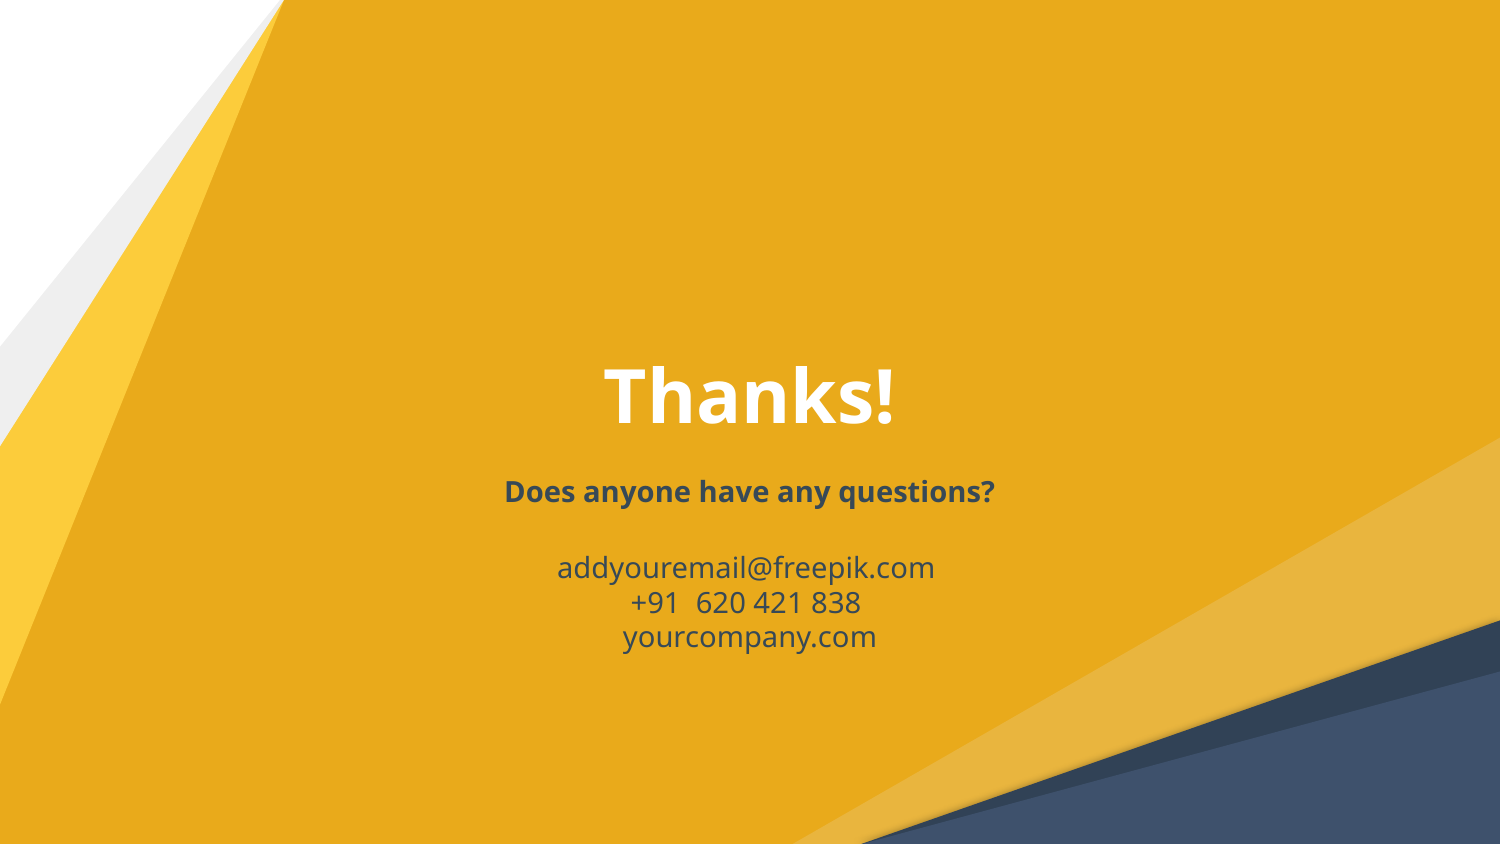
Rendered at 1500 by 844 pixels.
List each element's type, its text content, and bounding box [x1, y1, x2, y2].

title Thanks! [348, 299, 1152, 454]
subtitle Does anyone have any questions? addyouremail@freepik.com +91 620 421 838 yourcompany.com [348, 454, 1152, 656]
